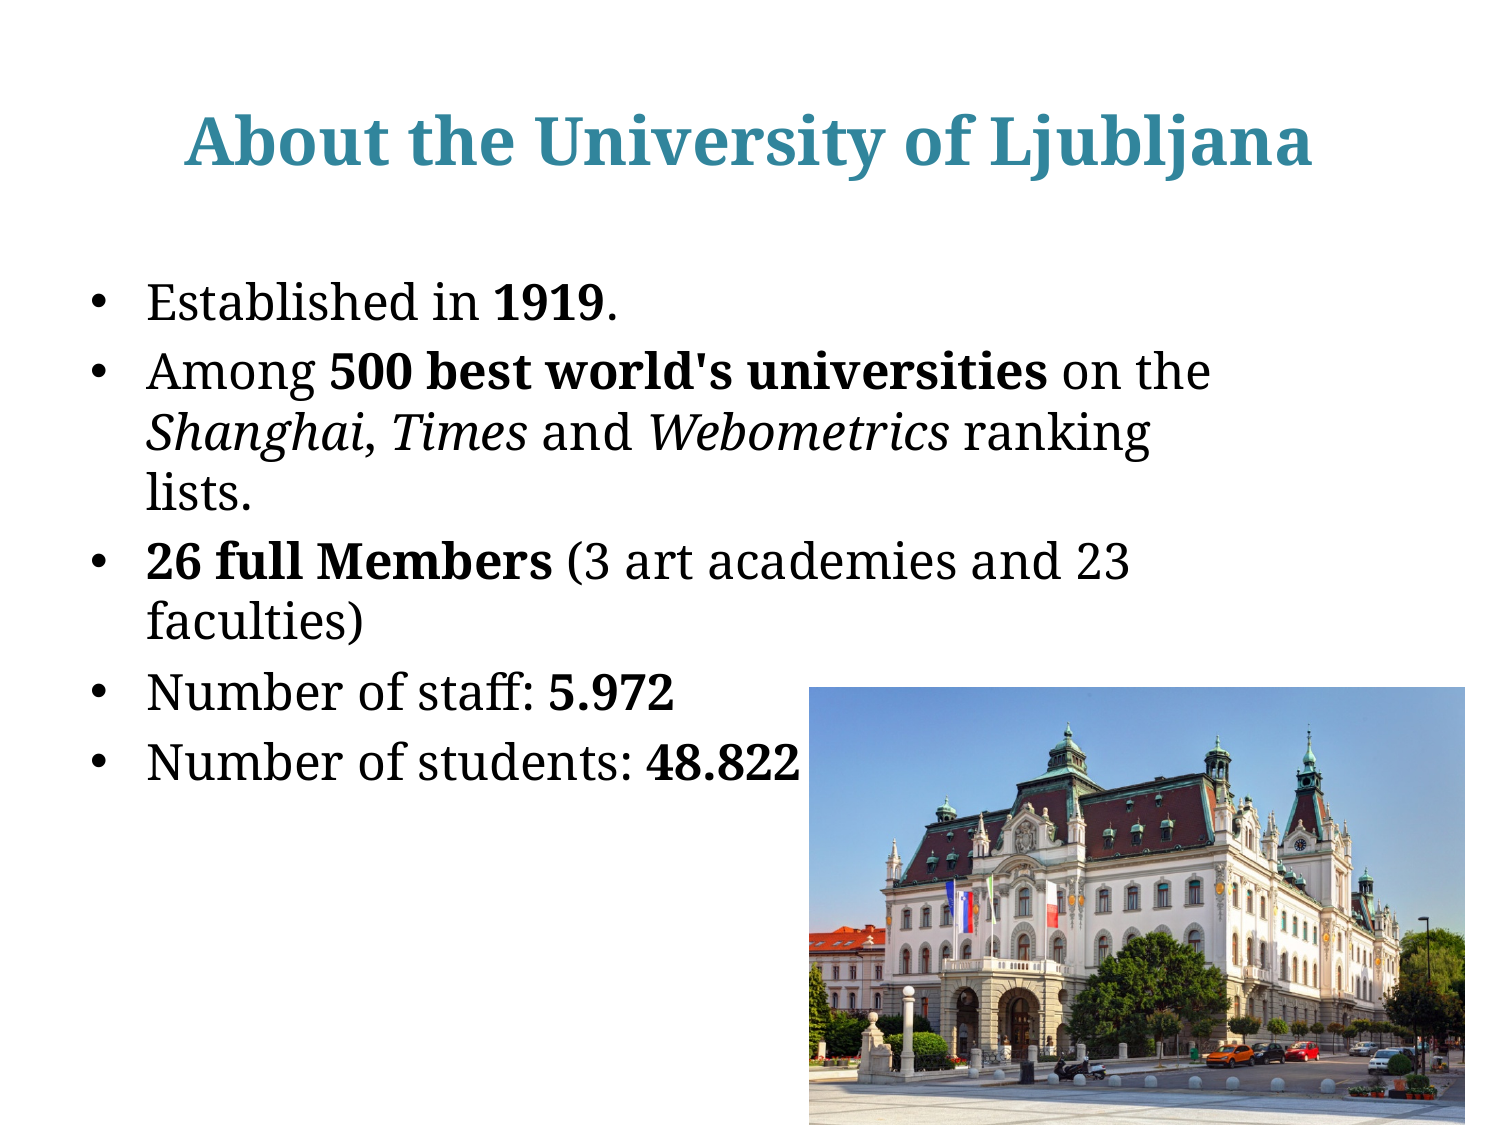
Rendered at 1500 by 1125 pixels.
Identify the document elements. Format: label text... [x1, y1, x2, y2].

title About the University of Ljubljana [75, 45, 1425, 233]
picture [808, 687, 1465, 1125]
list Established in 1919. Among 500 best world's universities on the Shanghai, Times and Webometrics ranking lists. 26 full Members (3 art academies and 23 faculties) Number of staff: 5.972 Number of students: 48.822 [75, 262, 1282, 929]
